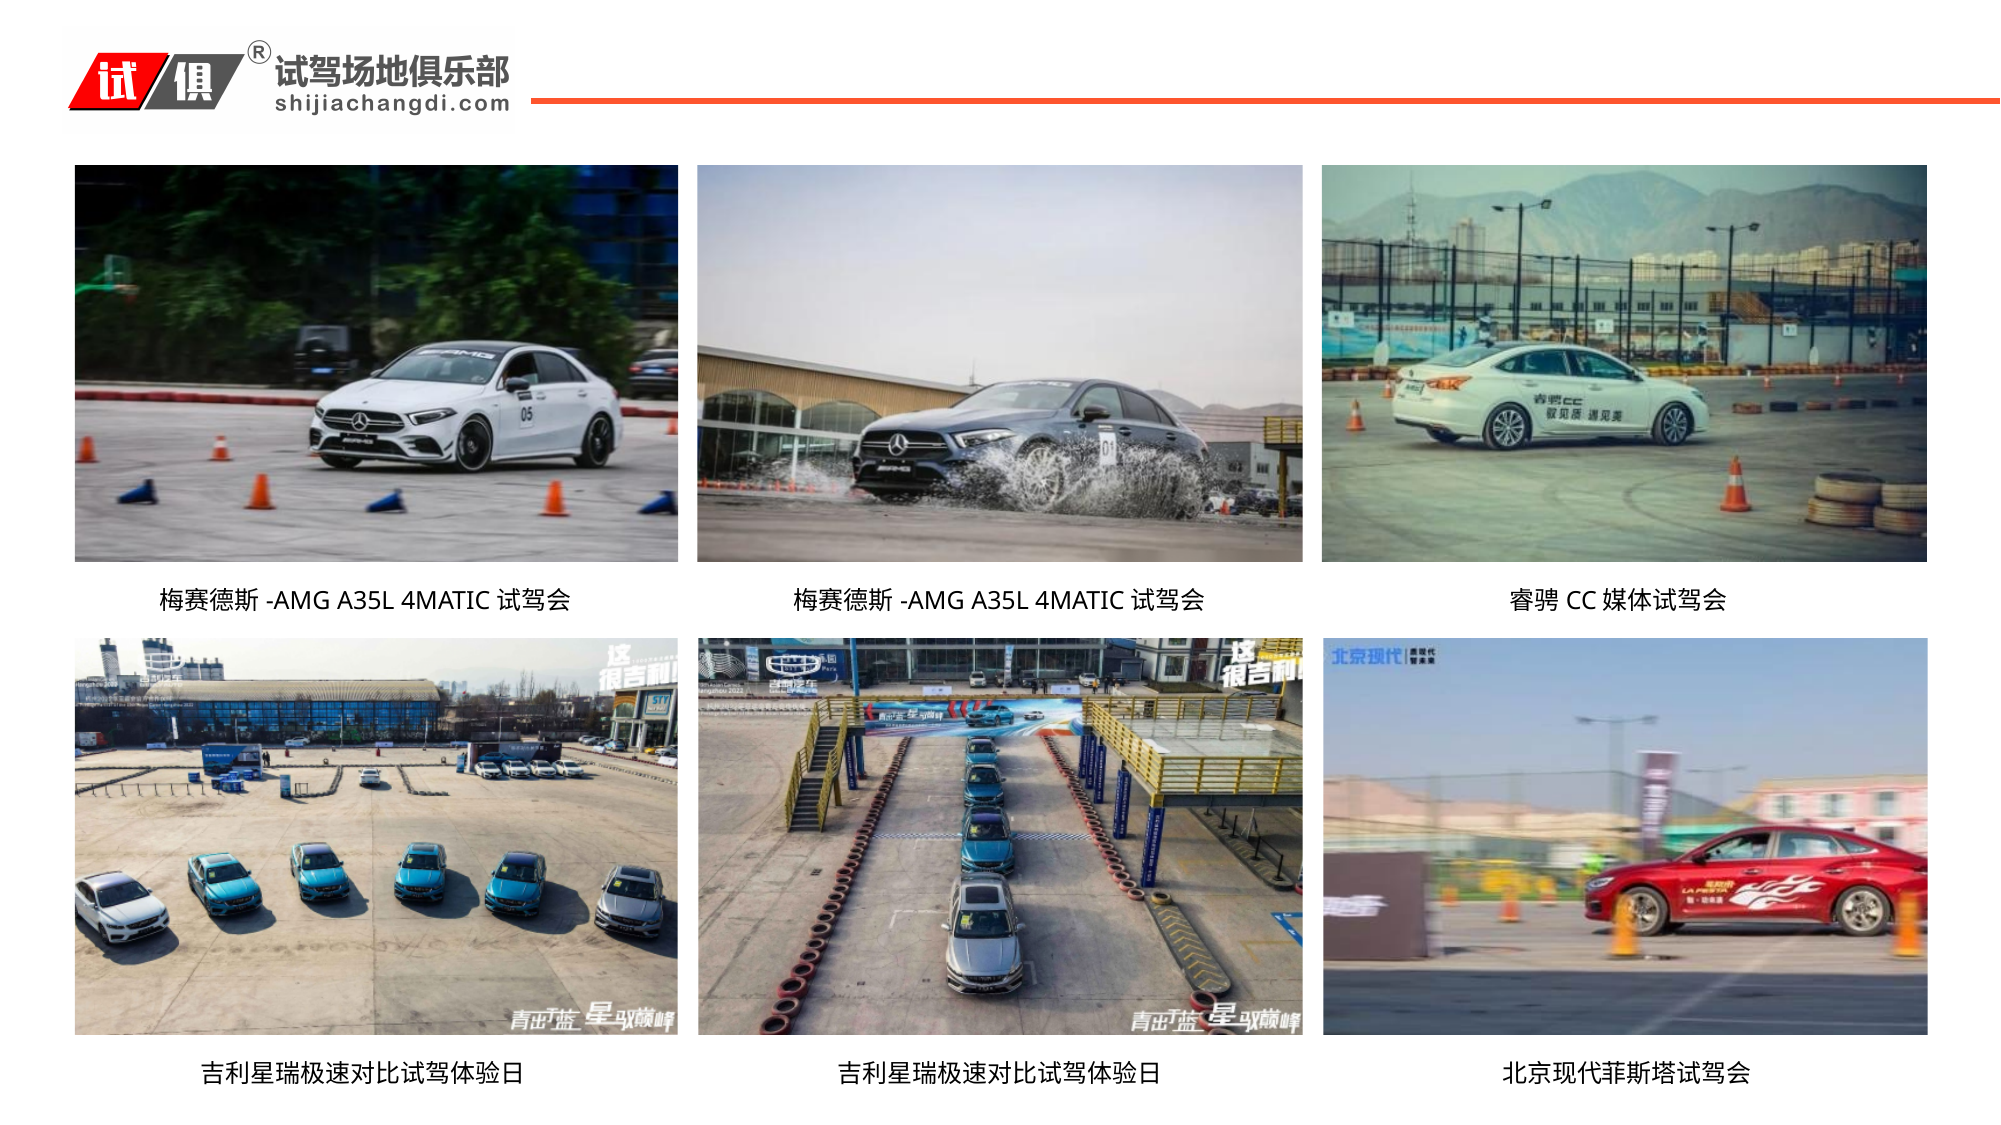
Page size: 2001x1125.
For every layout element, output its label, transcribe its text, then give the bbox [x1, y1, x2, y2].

text_box 梅赛德斯-AMG A35L 4MATIC试驾会 [769, 577, 1231, 623]
picture [697, 165, 1303, 562]
text_box 吉利星瑞极速对比试驾体验日 [790, 1050, 1210, 1095]
text_box 吉利星瑞极速对比试驾体验日 [176, 1050, 551, 1095]
text_box 北京现代菲斯塔试驾会 [1478, 1050, 1777, 1095]
picture [74, 165, 679, 562]
text_box 梅赛德斯-AMG A35L 4MATIC试驾会 [142, 577, 590, 623]
picture [1321, 165, 1927, 562]
text_box 睿骋CC媒体试驾会 [1478, 577, 1760, 623]
picture [1323, 638, 1928, 1035]
picture [62, 26, 515, 134]
picture [698, 638, 1303, 1035]
picture [74, 638, 678, 1035]
